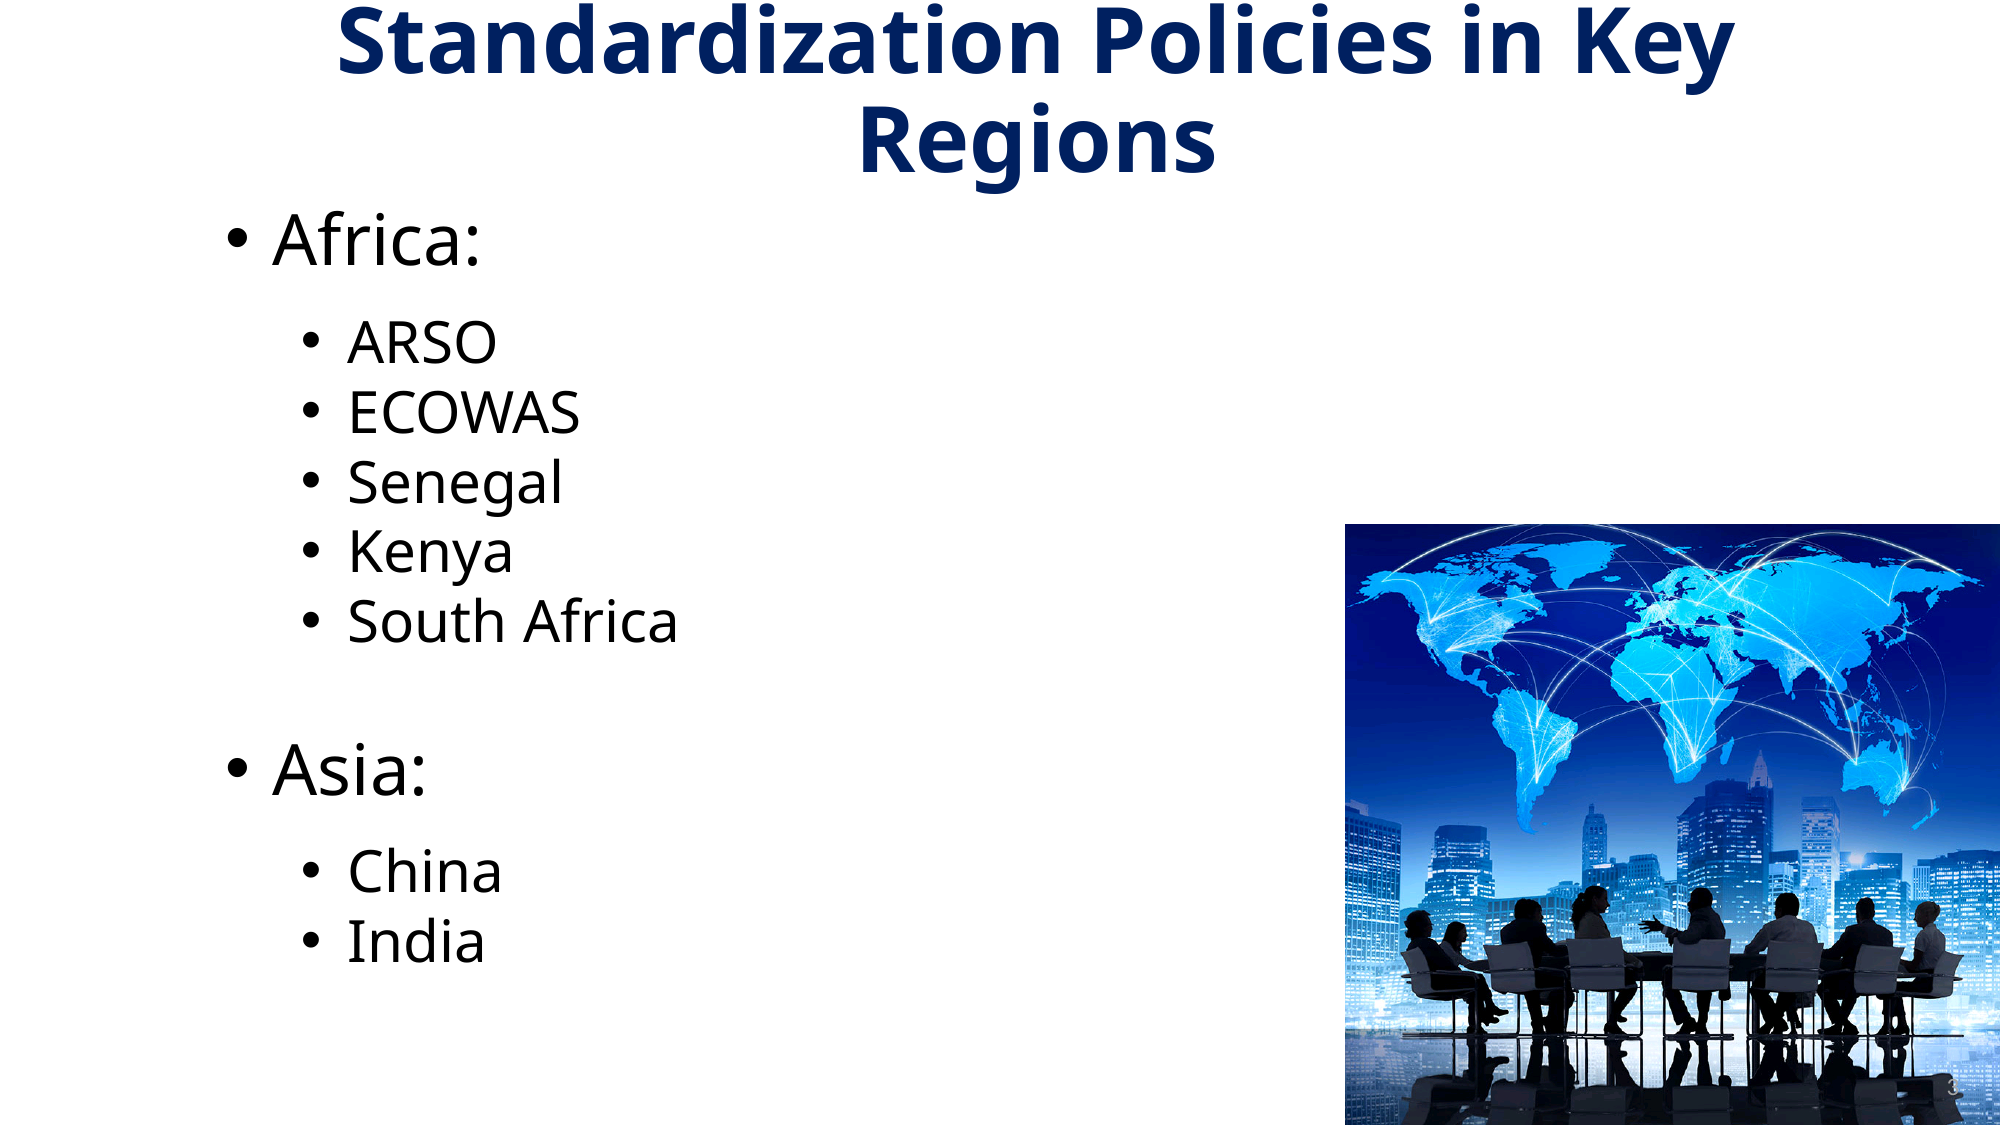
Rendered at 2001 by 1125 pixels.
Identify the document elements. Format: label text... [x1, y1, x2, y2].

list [1345, 524, 2000, 1125]
text_box Africa: ARSO ECOWAS Senegal Kenya South Africa Asia: China India [211, 187, 1582, 1102]
title Standardization Policies in Key Regions [198, 0, 1875, 188]
